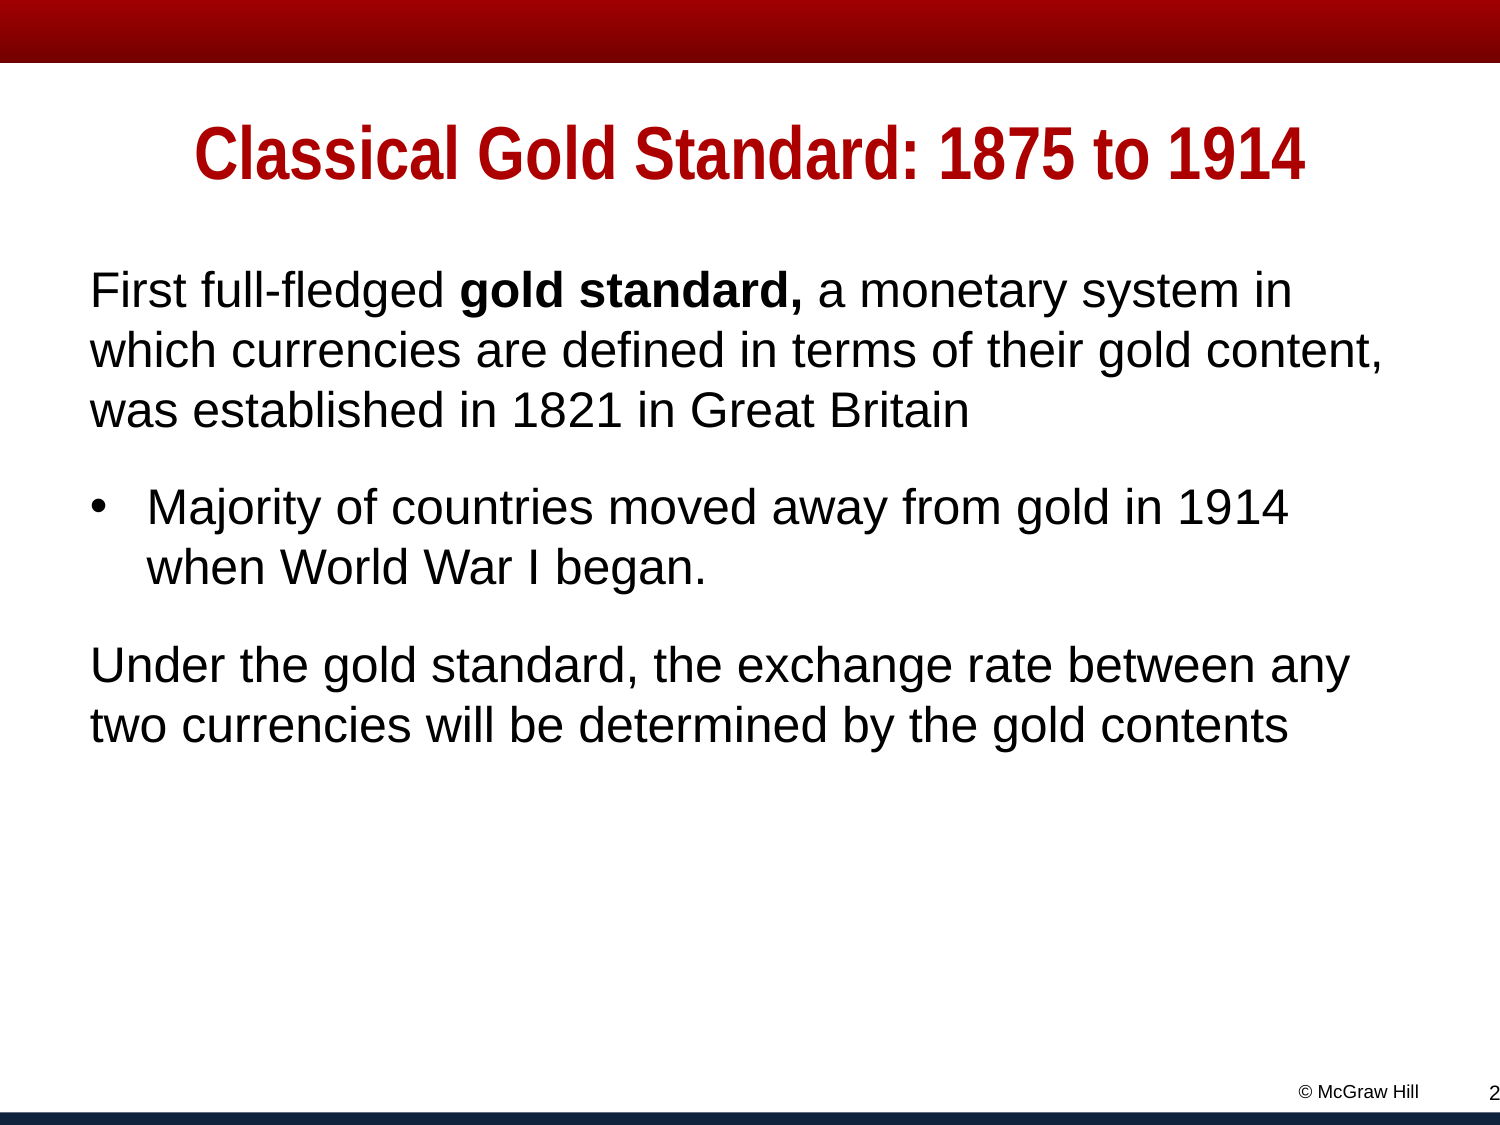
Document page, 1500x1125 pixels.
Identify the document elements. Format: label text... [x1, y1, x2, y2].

title Classical Gold Standard: 18 75 to 19 14 [75, 75, 1425, 225]
list First full-fledged gold standard, a monetary system in which currencies are defined in terms of their gold content, was established in 18 21 in Great Britain Majority of countries moved away from gold in 19 14 when World War I began. Under the gold standard, the exchange rate between any two currencies will be determined by the gold contents [75, 249, 1425, 1045]
